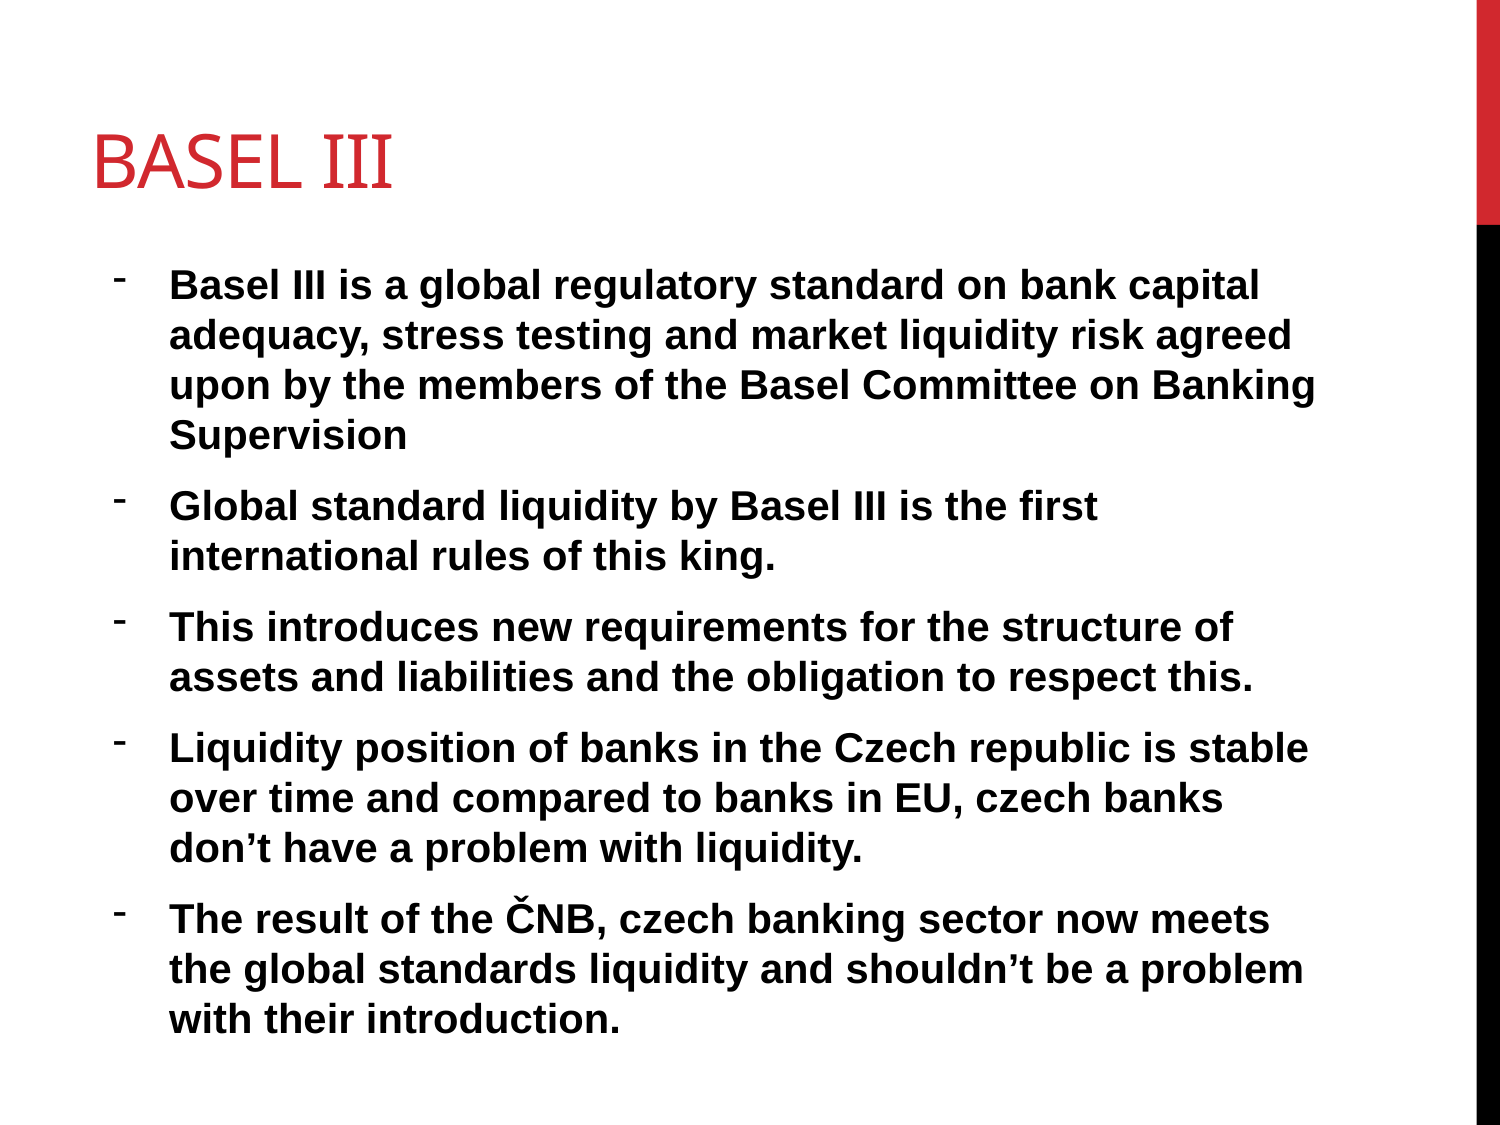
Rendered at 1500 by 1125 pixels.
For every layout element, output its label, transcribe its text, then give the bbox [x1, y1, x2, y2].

title Basel III [75, 25, 1025, 212]
list Basel III is a global regulatory standard on bank capital adequacy, stress testing and market liquidity risk agreed upon by the members of the Basel Committee on Banking Supervision Global standard liquidity by Basel III is the first international rules of this king. This introduces new requirements for the structure of assets and liabilities and the obligation to respect this. Liquidity position of banks in the Czech republic is stable over time and compared to banks in EU, czech banks don’t have a problem with liquidity. The result of the ČNB, czech banking sector now meets the global standards liquidity and shouldn’t be a problem with their introduction. [97, 250, 1348, 1062]
